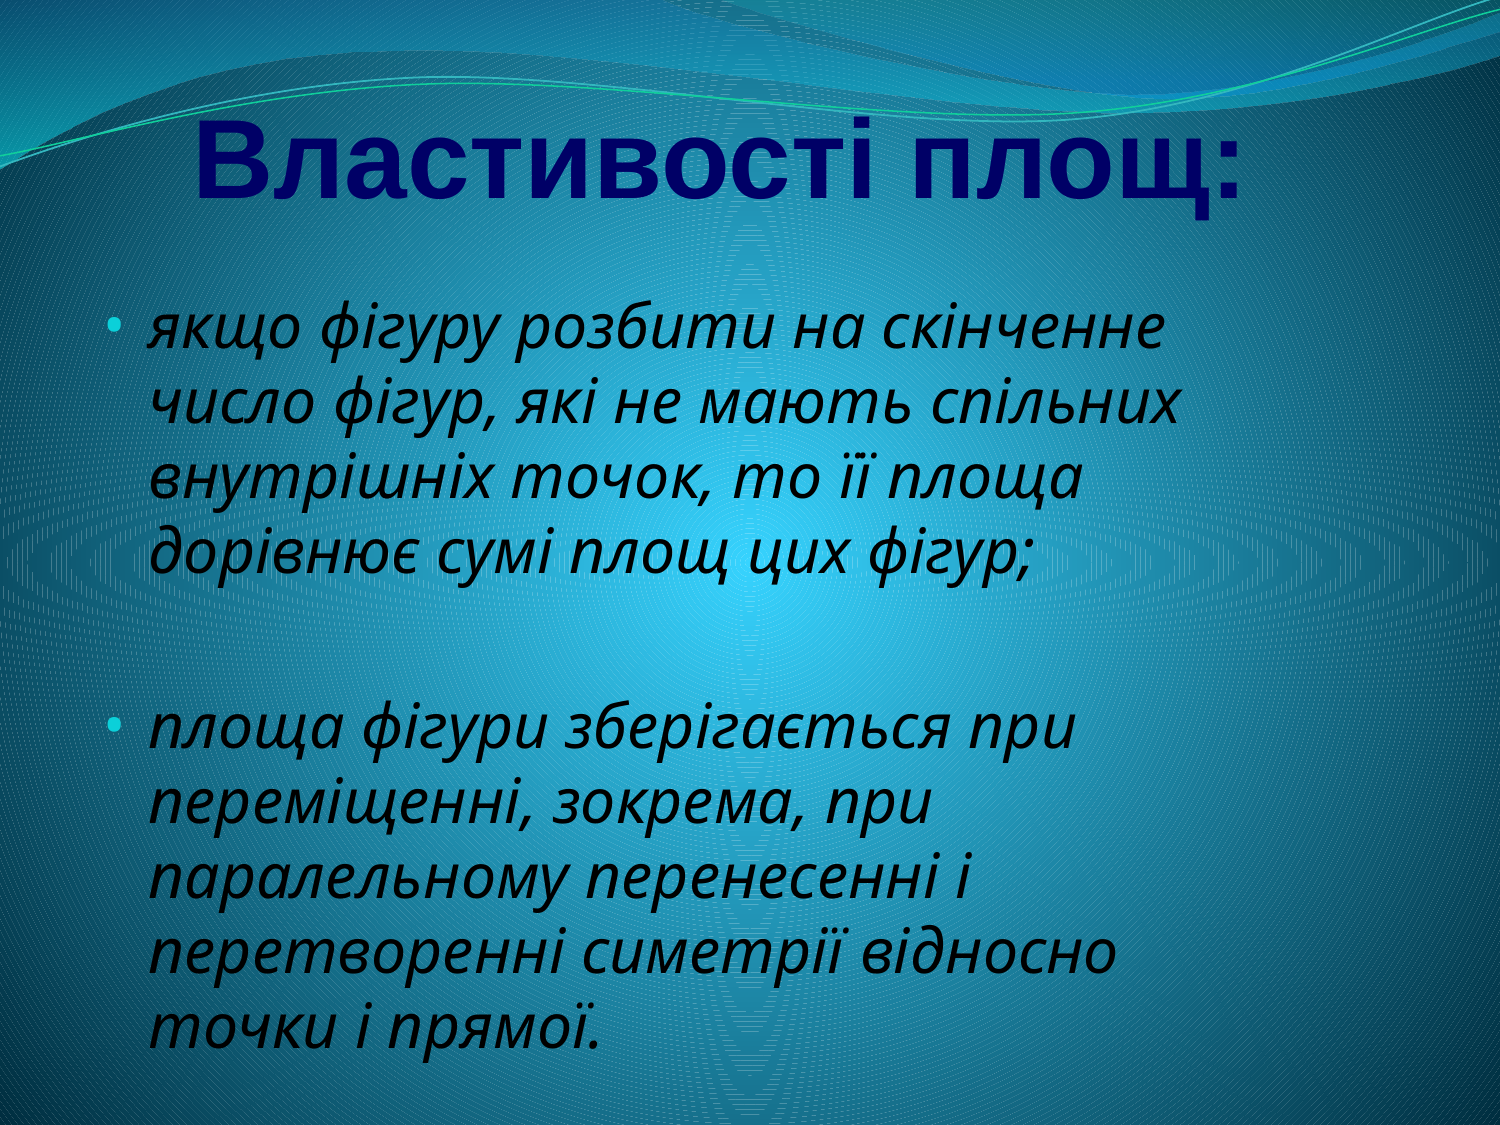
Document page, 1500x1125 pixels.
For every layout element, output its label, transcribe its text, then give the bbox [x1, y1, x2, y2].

text_box Властивості площ: [171, 78, 1269, 230]
list якщо фігуру розбити на скінченне число фігур, які не мають спільних внутрішніх точок, то її площа дорівнює сумі площ цих фігур; площа фігури зберігається при переміщенні, зокрема, при паралельному перенесенні і перетворенні симетрії відносно точки і прямої. [88, 278, 1314, 1053]
